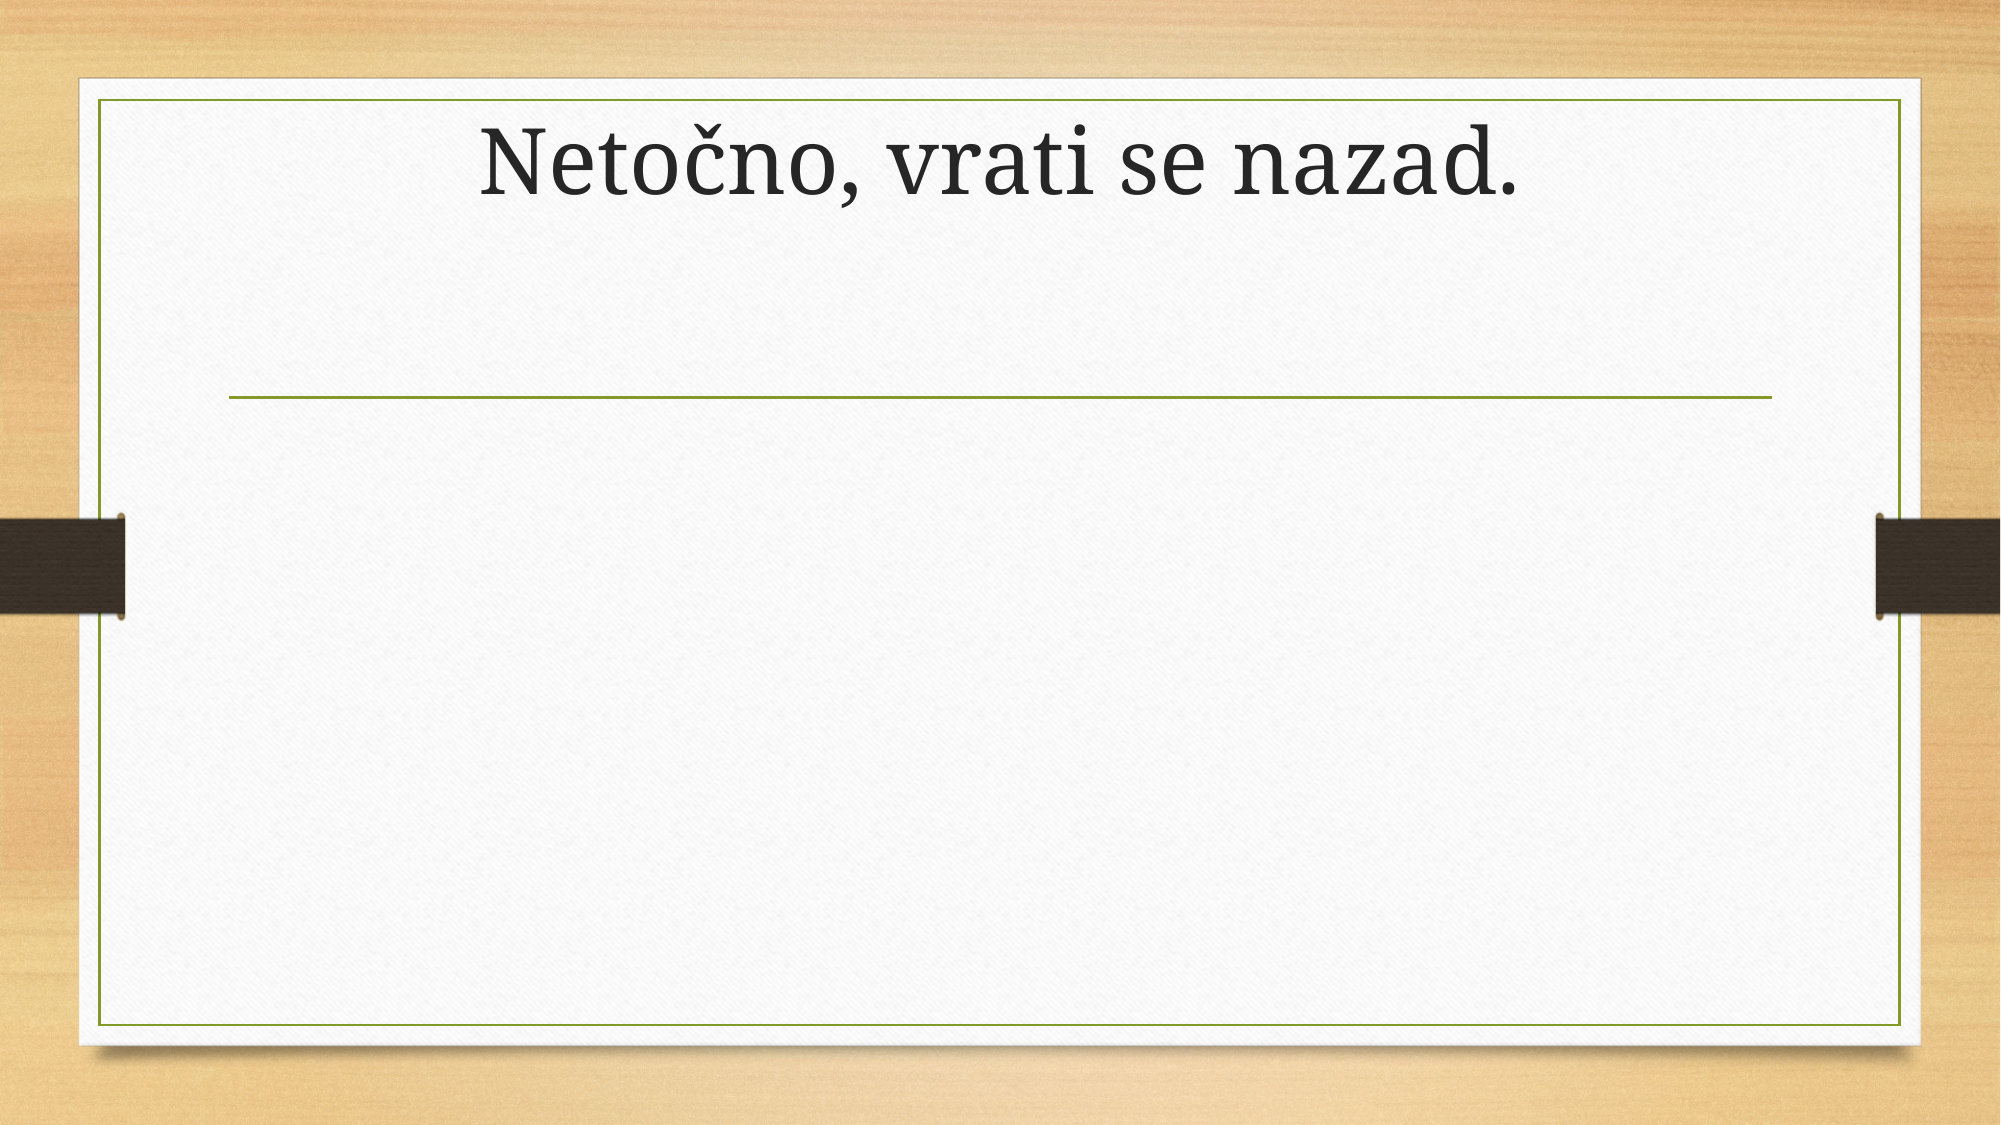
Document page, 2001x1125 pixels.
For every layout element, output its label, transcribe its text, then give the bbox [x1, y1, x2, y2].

picture [0, 0, 2001, 1125]
title Netočno, vrati se nazad. [137, 56, 1863, 274]
